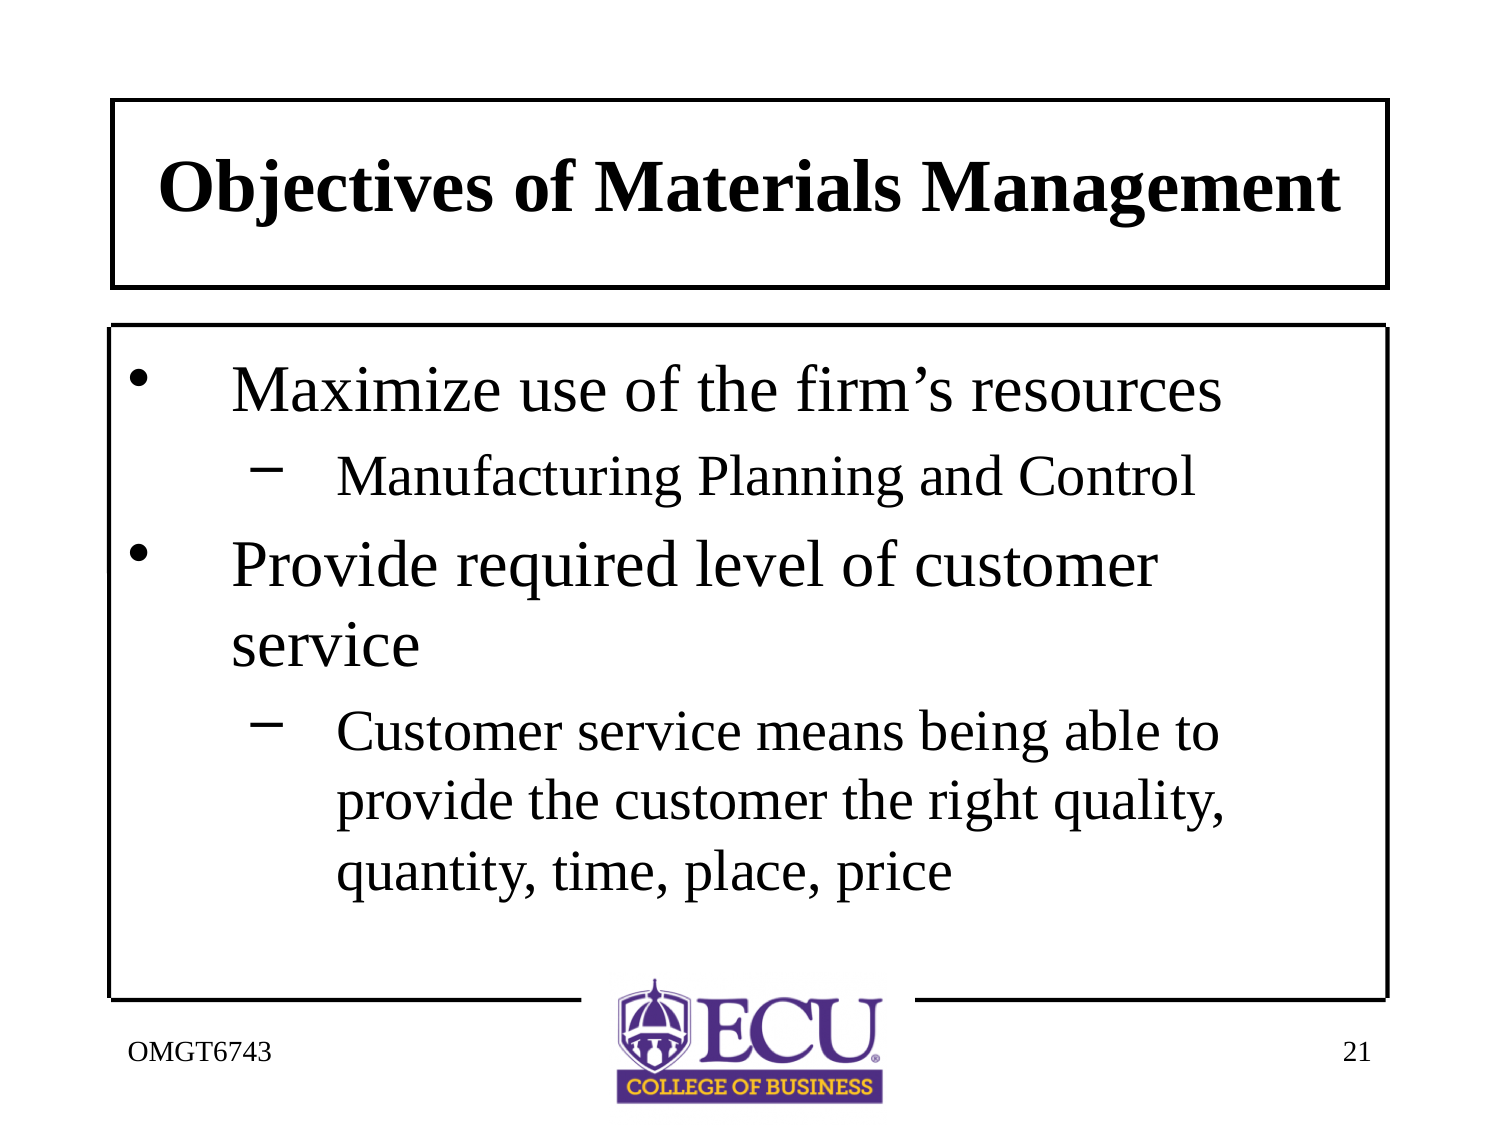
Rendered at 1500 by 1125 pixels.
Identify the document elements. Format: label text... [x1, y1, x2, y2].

picture [609, 988, 887, 1125]
list Maximize use of the firm’s resources Manufacturing Planning and Control Provide required level of customer service Customer service means being able to provide the customer the right quality, quantity, time, place, price [112, 337, 1350, 988]
title Objectives of Materials Management [23, 85, 1477, 277]
slide_number 21 [1074, 1025, 1388, 1100]
slide_number OMGT6743 [112, 1025, 425, 1100]
